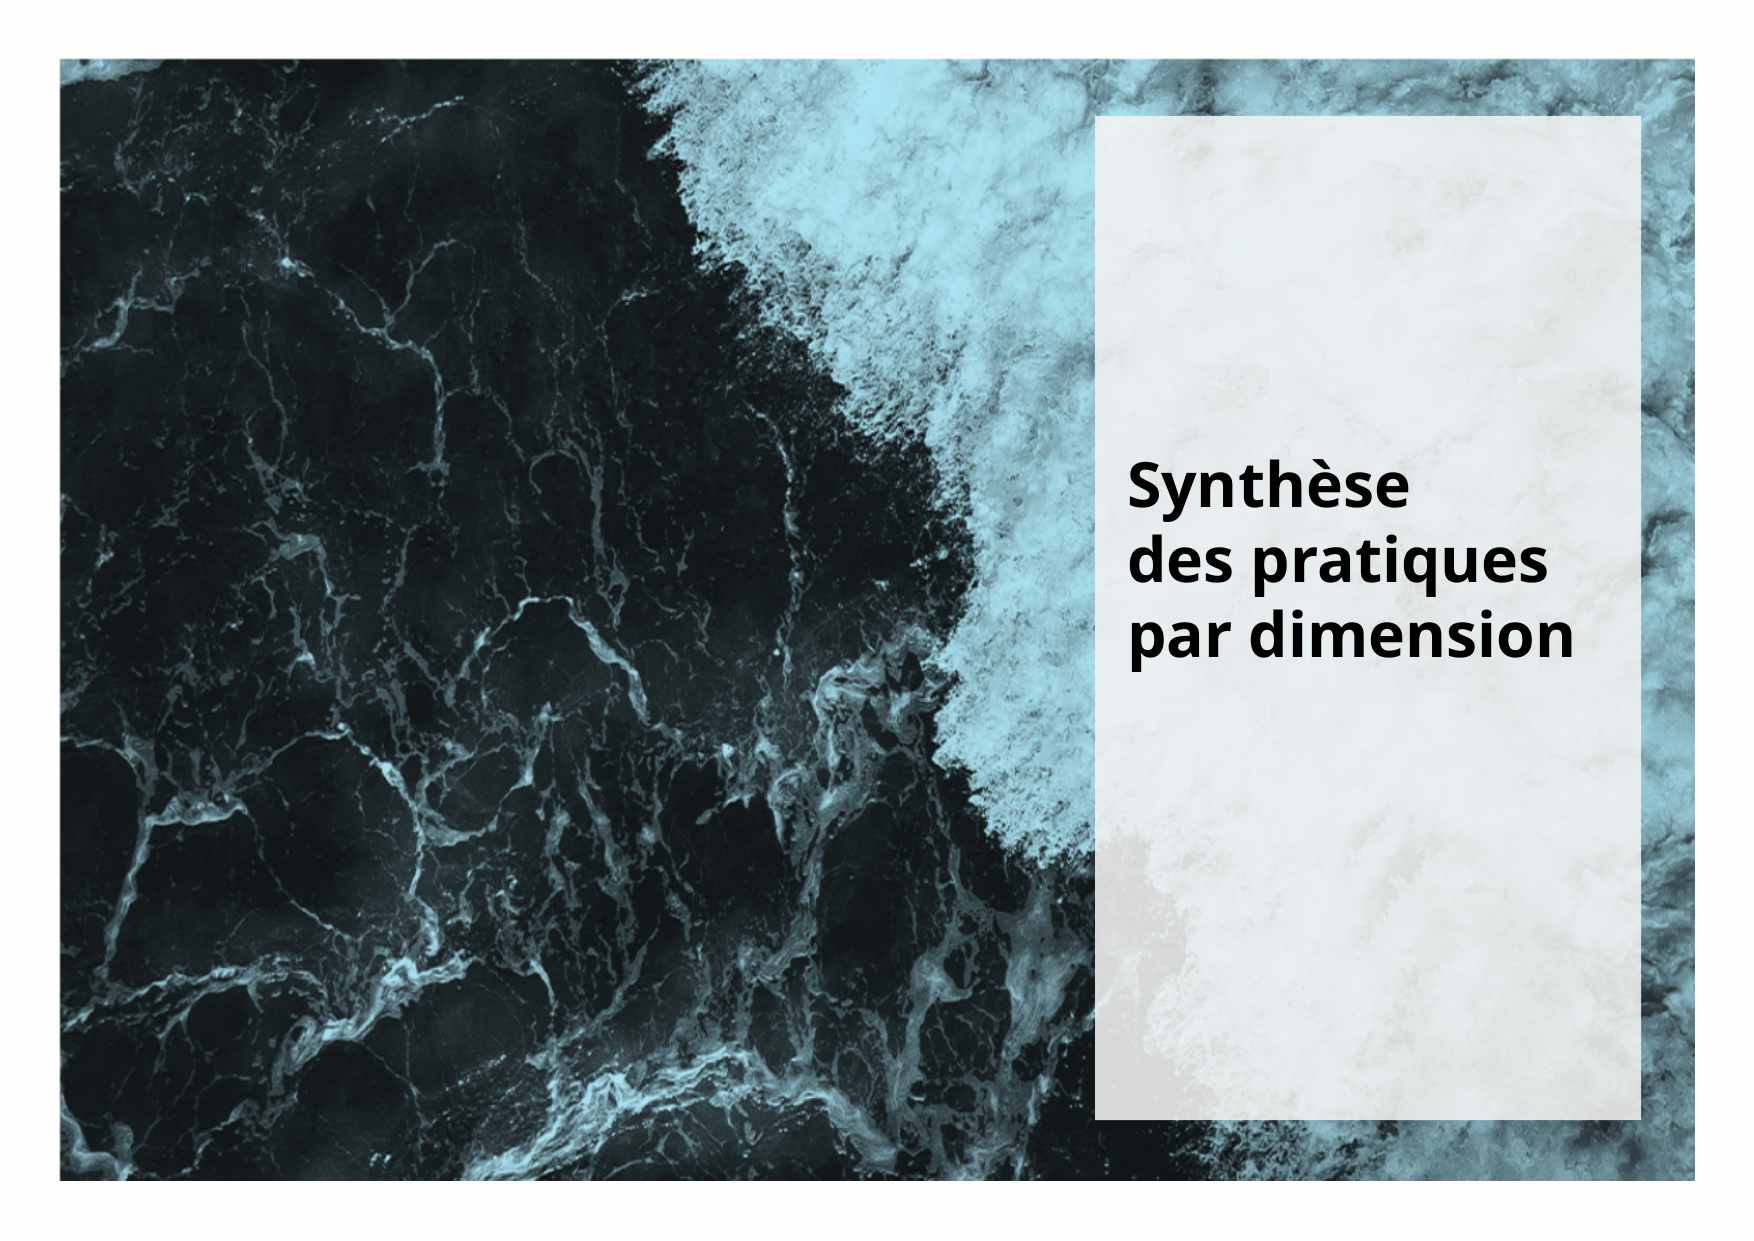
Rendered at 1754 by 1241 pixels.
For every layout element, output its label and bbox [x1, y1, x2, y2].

picture [59, 58, 1695, 1181]
